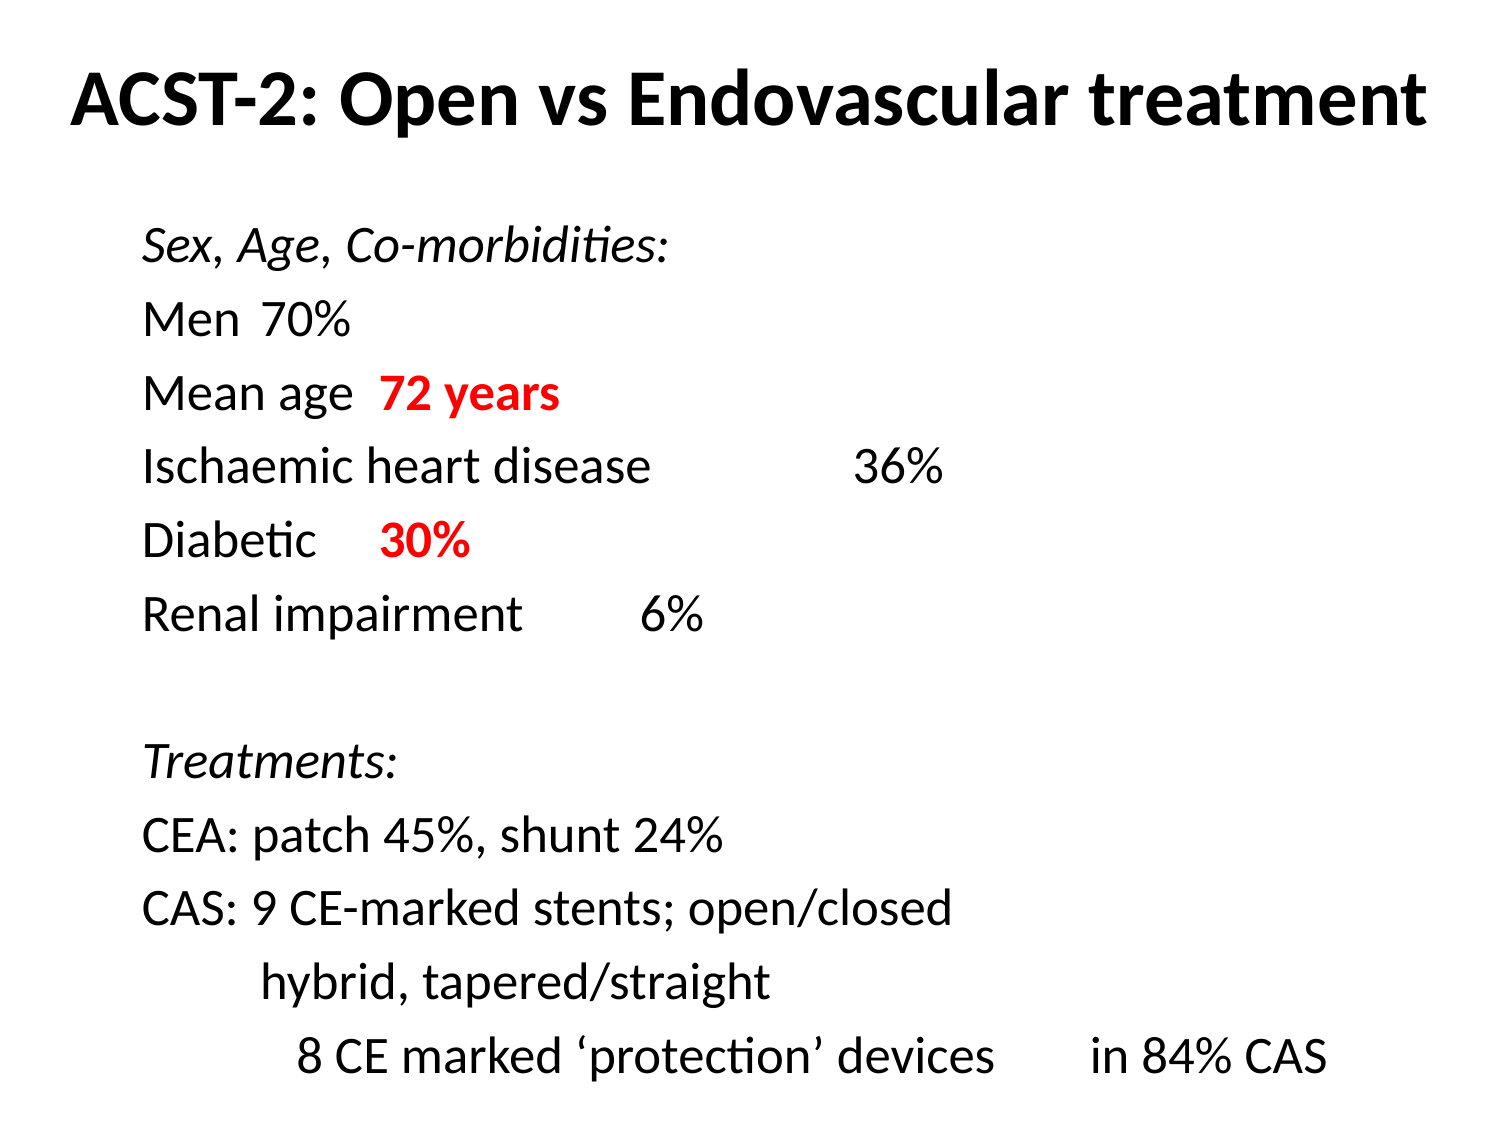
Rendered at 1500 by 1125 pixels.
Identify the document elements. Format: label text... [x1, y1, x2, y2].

title ACST-2: Open vs Endovascular treatment [20, 0, 1481, 188]
list Sex, Age, Co-morbidities: Men 70% Mean age 72 years Ischaemic heart disease 36% Diabetic 30% Renal impairment 6% Treatments: CEA: patch 45%, shunt 24% CAS: 9 CE-marked stents; open/closed hybrid, tapered/straight 8 CE marked ‘protection’ devices in 84% CAS [126, 202, 1500, 1125]
